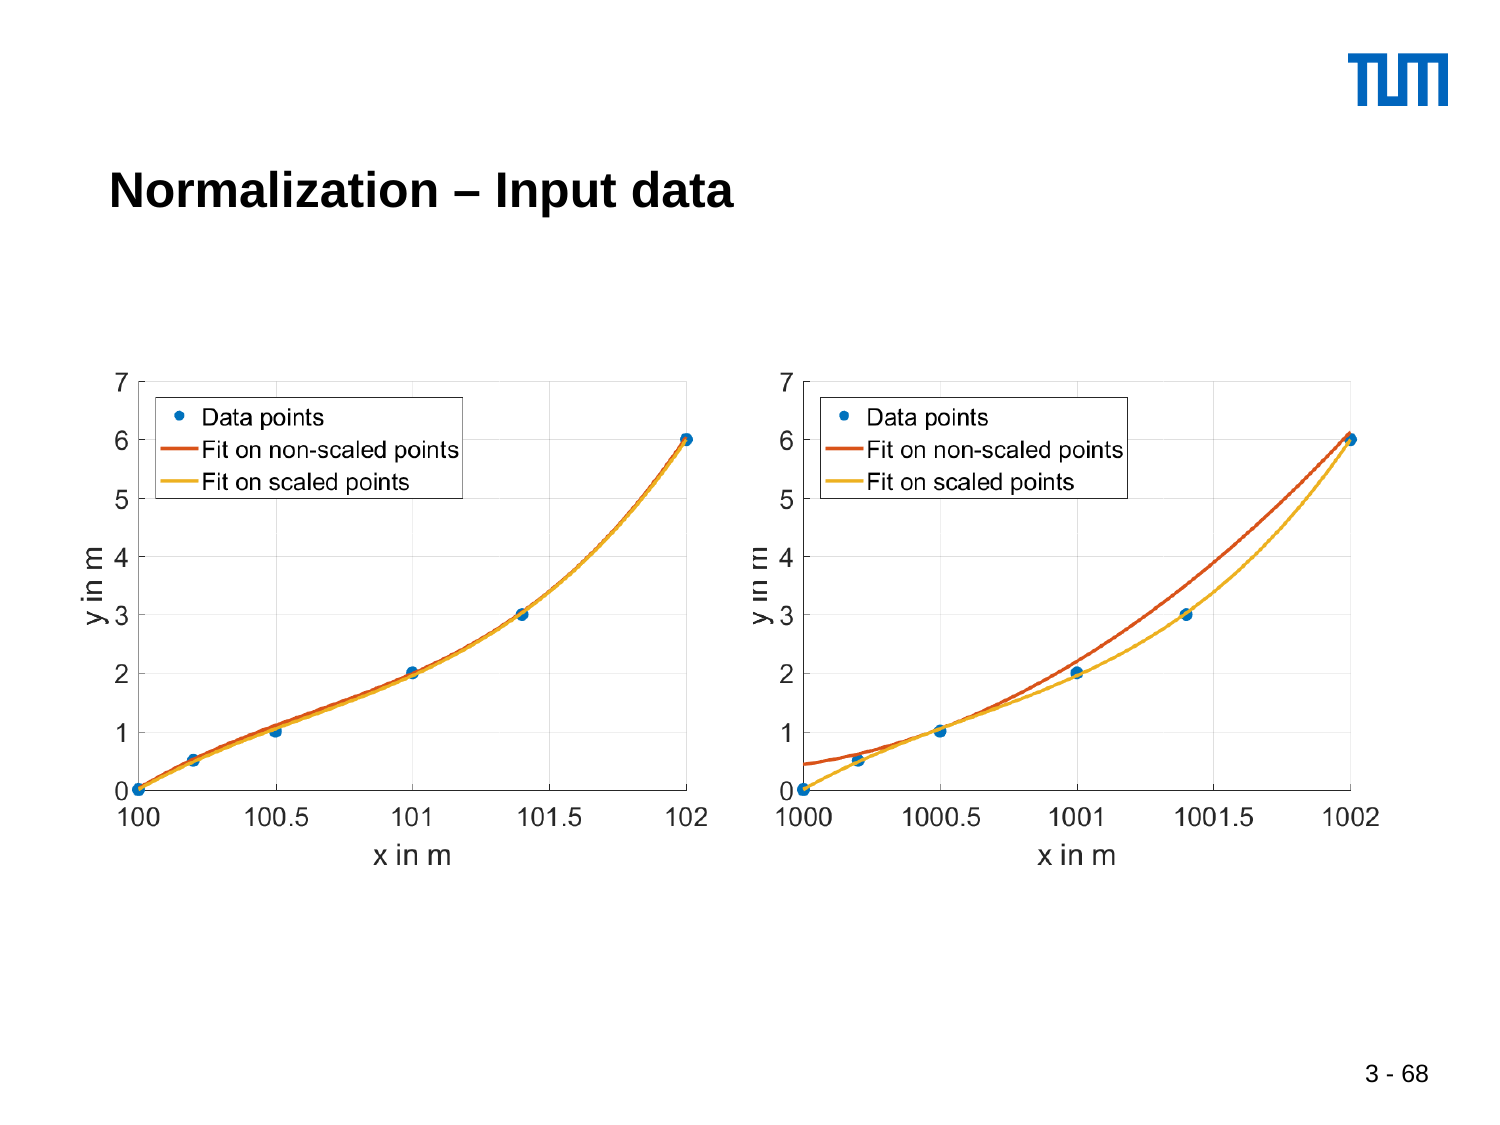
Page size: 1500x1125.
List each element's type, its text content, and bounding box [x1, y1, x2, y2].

title Normalization – Input data [93, 149, 1417, 251]
picture [46, 341, 1417, 871]
slide_number 3 - 68 [1269, 1050, 1444, 1100]
